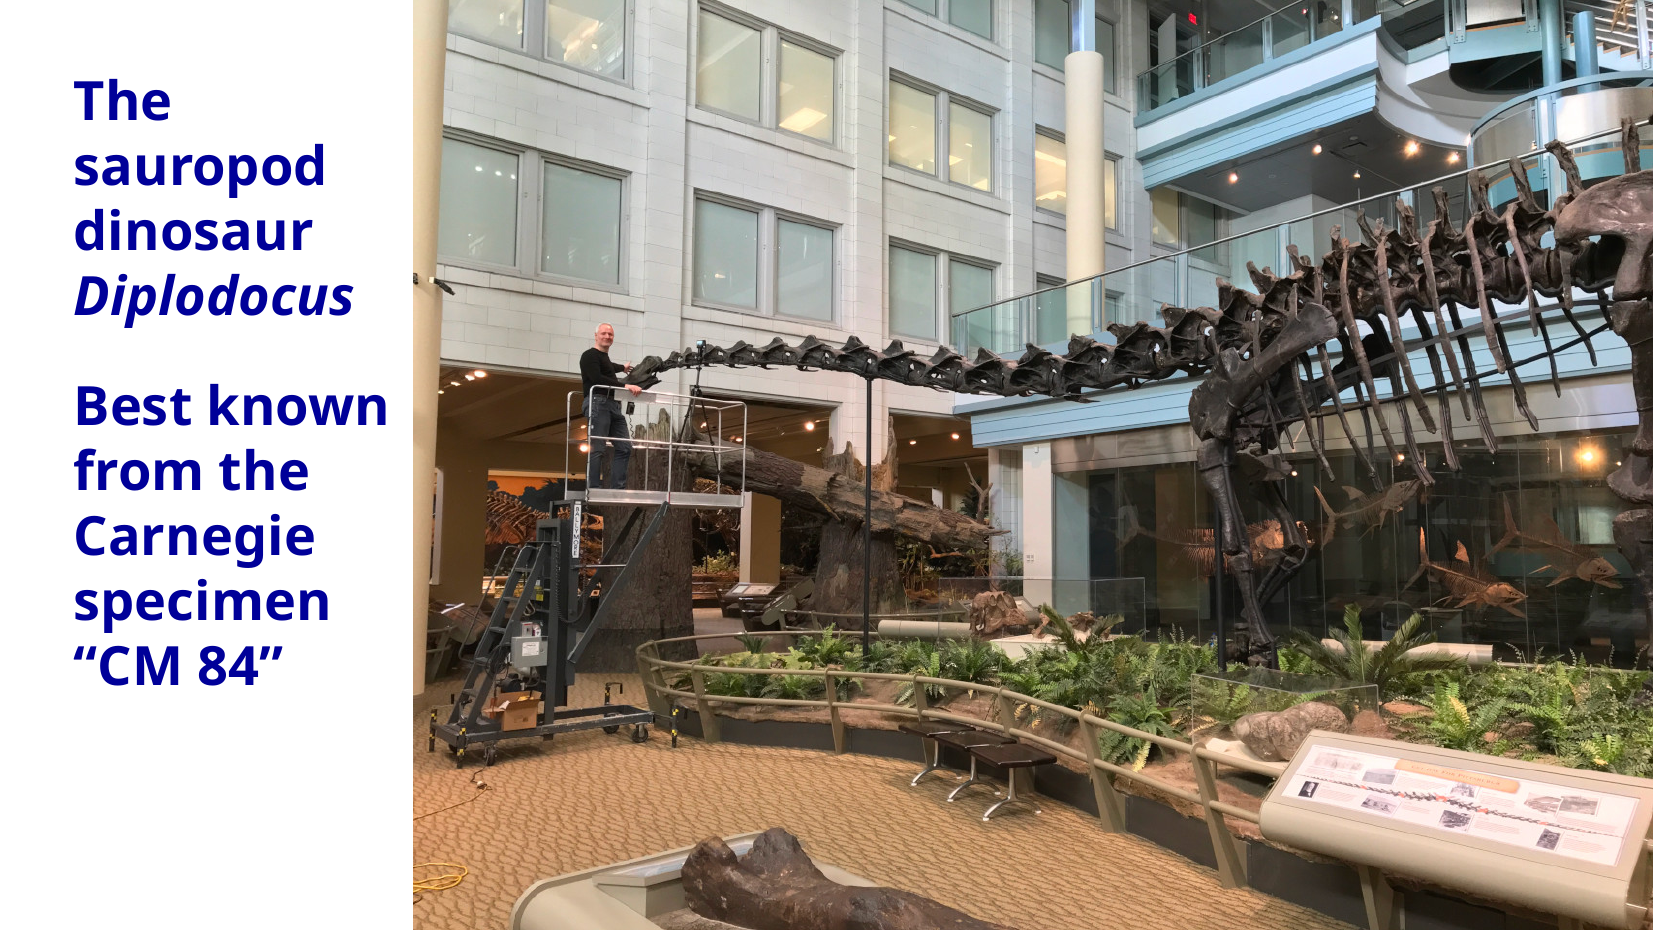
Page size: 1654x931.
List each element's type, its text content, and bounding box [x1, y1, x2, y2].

picture [413, 0, 1653, 930]
text_box The sauropod dinosaur Diplodocus Best known from the Carnegie specimen “CM 84” [58, 58, 413, 886]
